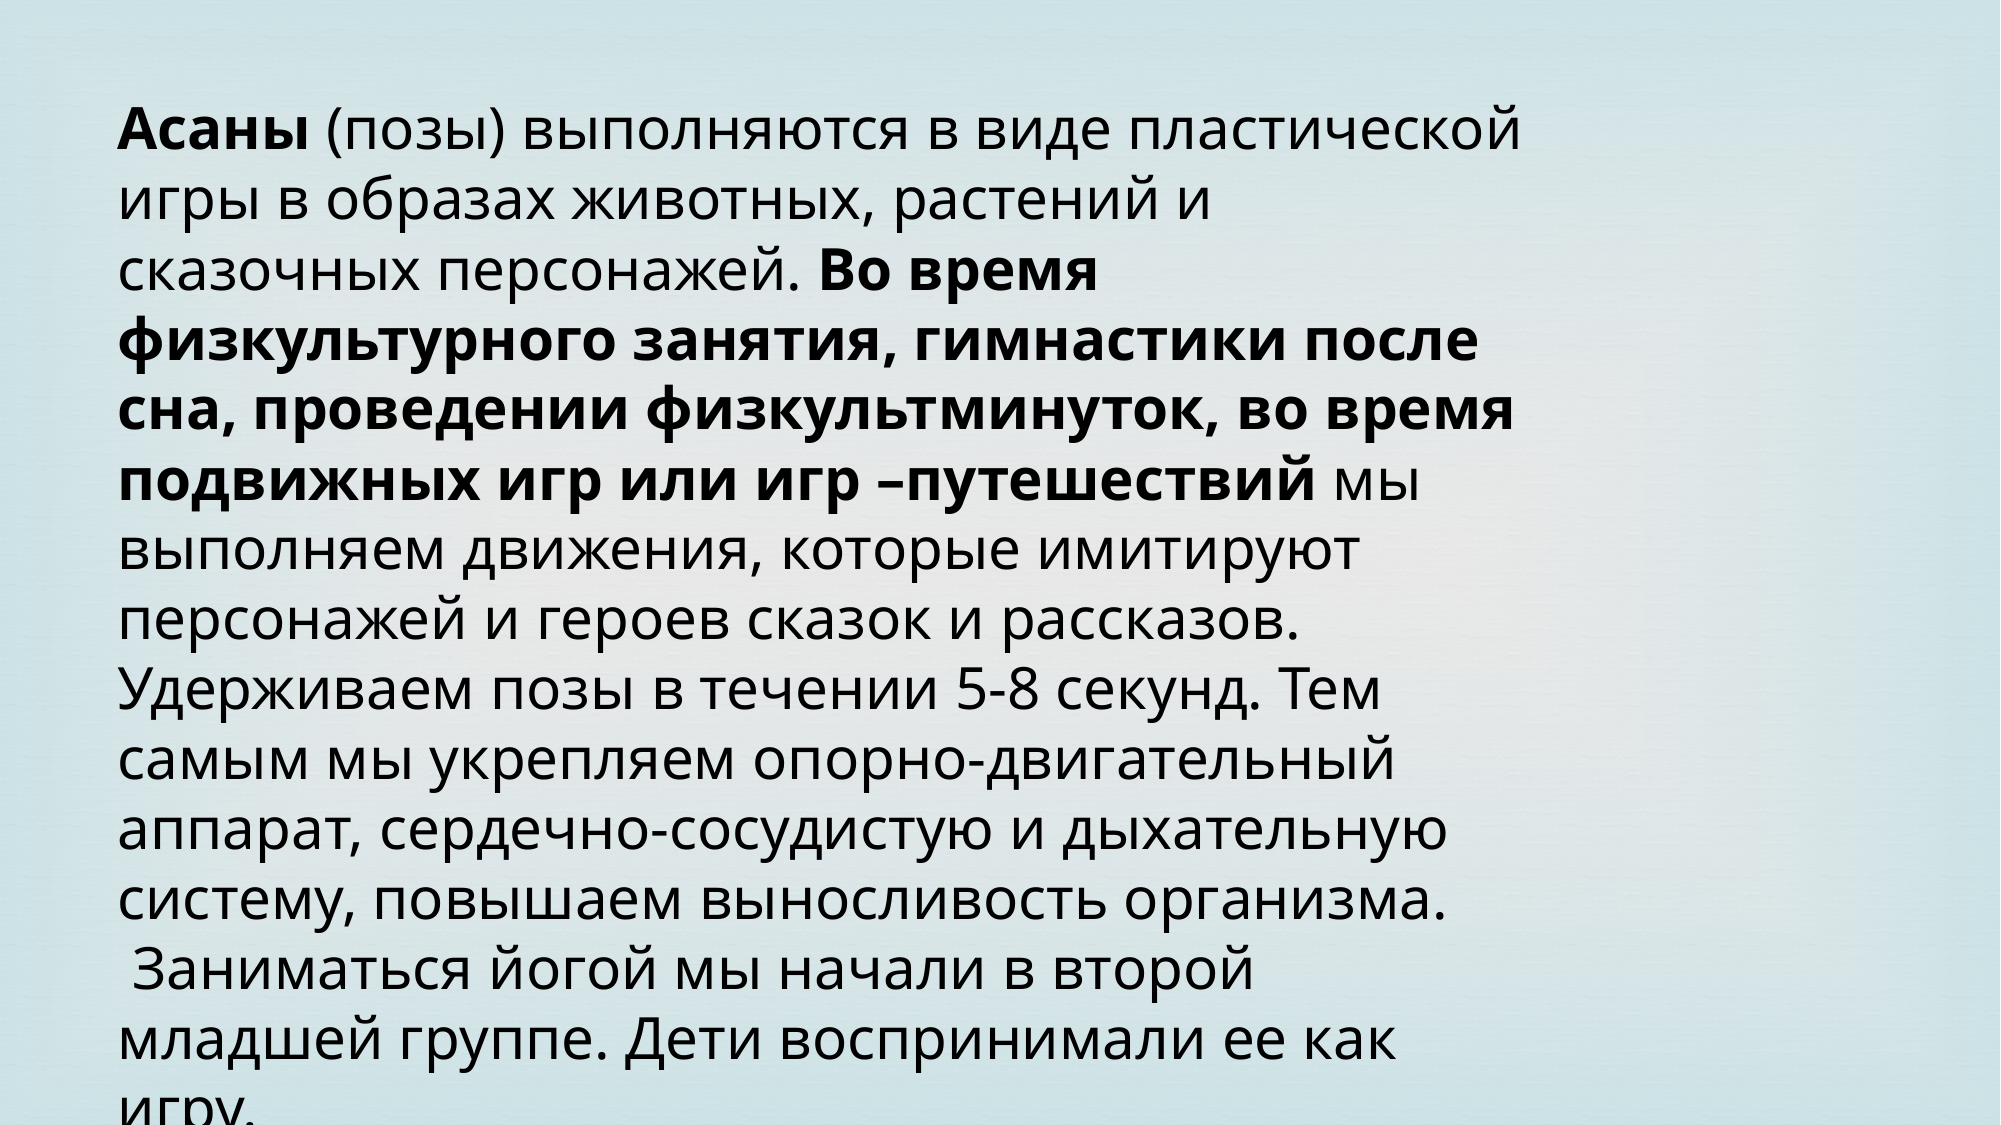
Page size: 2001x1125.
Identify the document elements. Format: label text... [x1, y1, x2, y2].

text_box Асаны (позы) выполняются в виде пластической игры в образах животных, растений и сказочных персонажей. Во время физкультурного занятия, гимнастики после сна, проведении физкультминуток, во время подвижных игр или игр –путешествий мы выполняем движения, которые имитируют персонажей и героев сказок и рассказов. Удерживаем позы в течении 5-8 секунд. Тем самым мы укрепляем опорно-двигательный аппарат, сердечно-сосудистую и дыхательную систему, повышаем выносливость организма. Заниматься йогой мы начали в второй младшей группе. Дети воспринимали ее как игру. [102, 84, 1539, 1125]
